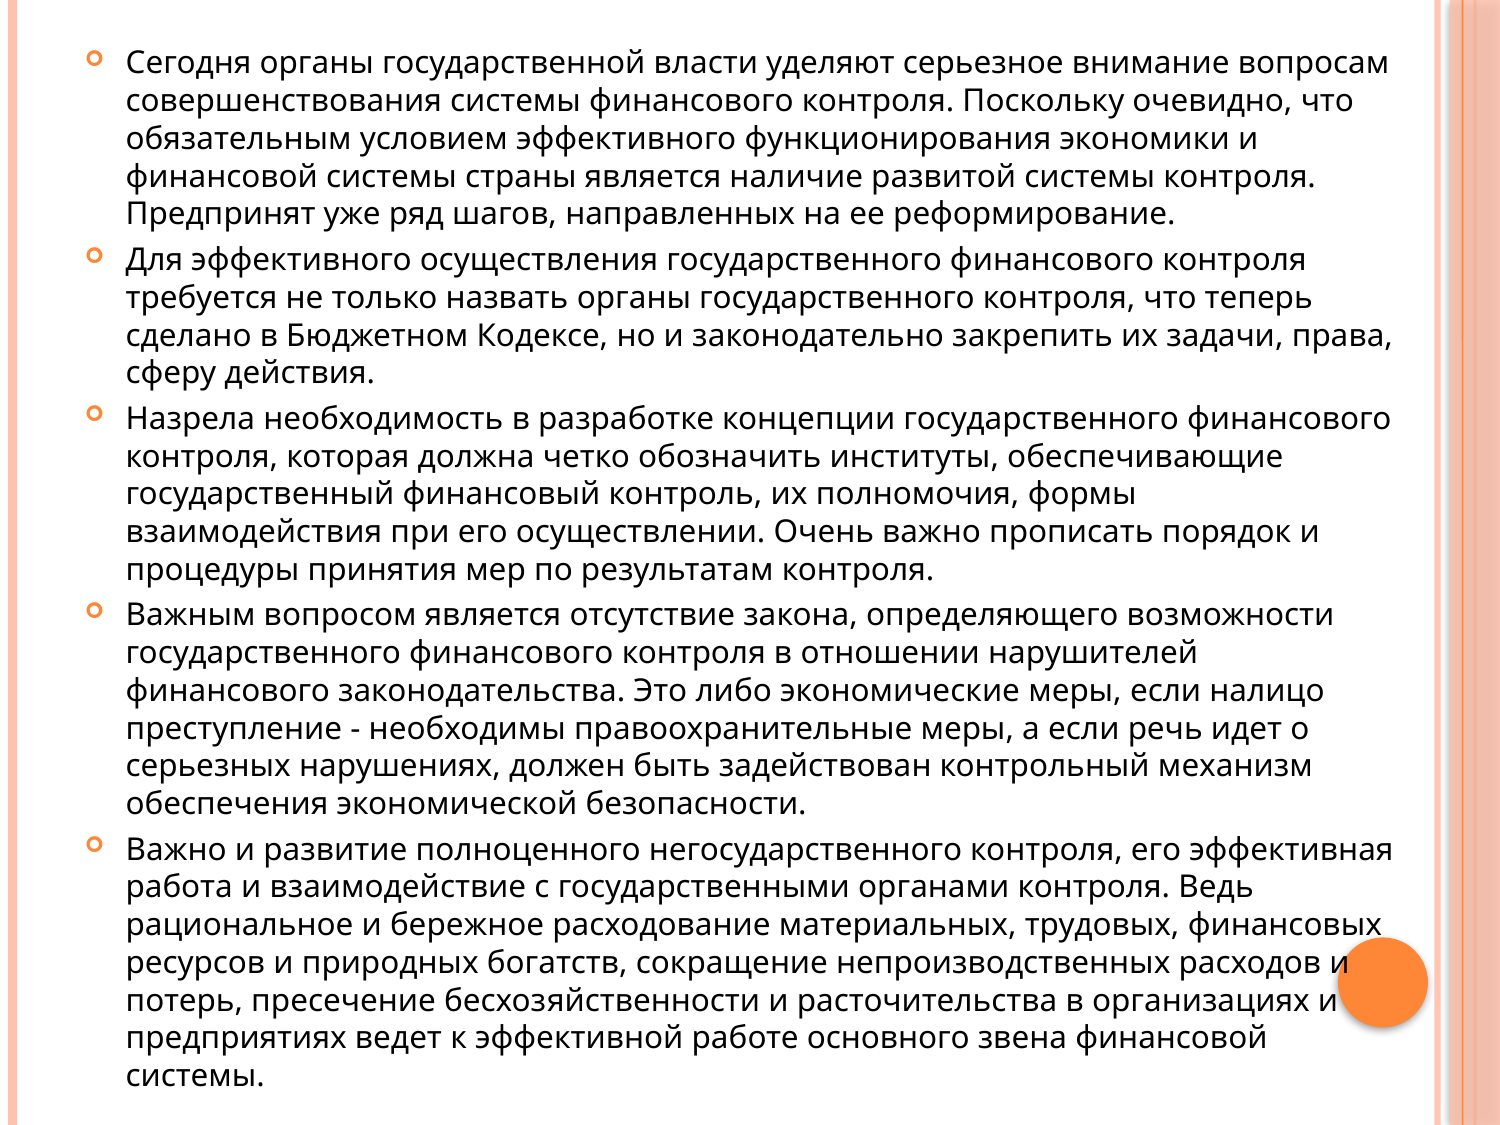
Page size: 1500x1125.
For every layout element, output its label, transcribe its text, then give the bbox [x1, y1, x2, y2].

list Сегодня органы государственной власти уделяют серьезное внимание вопросам совершенствования системы финансового контроля. Поскольку очевидно, что обязательным условием эффективного функционирования экономики и финансовой системы страны является наличие развитой системы контроля. Предпринят уже ряд шагов, направленных на ее реформирование. Для эффективного осуществления государственного финансового контроля требуется не только назвать органы государственного контроля, что теперь сделано в Бюджетном Кодексе, но и законодательно закрепить их задачи, права, сферу действия. Назрела необходимость в разработке концепции государственного финансового контроля, которая должна четко обозначить институты, обеспечивающие государственный финансовый контроль, их полномочия, формы взаимодействия при его осуществлении. Очень важно прописать порядок и процедуры принятия мер по результатам контроля. Важным вопросом является отсутствие закона, определяющего возможности государственного финансового контроля в отношении нарушителей финансового законодательства. Это либо экономические меры, если налицо преступление - необходимы правоохранительные меры, а если речь идет о серьезных нарушениях, должен быть задействован контрольный механизм обеспечения экономической безопасности. Важно и развитие полноценного негосударственного контроля, его эффективная работа и взаимодействие с государственными органами контроля. Ведь рациональное и бережное расходование материальных, трудовых, финансовых ресурсов и природных богатств, сокращение непроизводственных расходов и потерь, пресечение бесхозяйственности и расточительства в организациях и предприятиях ведет к эффективной работе основного звена финансовой системы. [70, 35, 1414, 1102]
